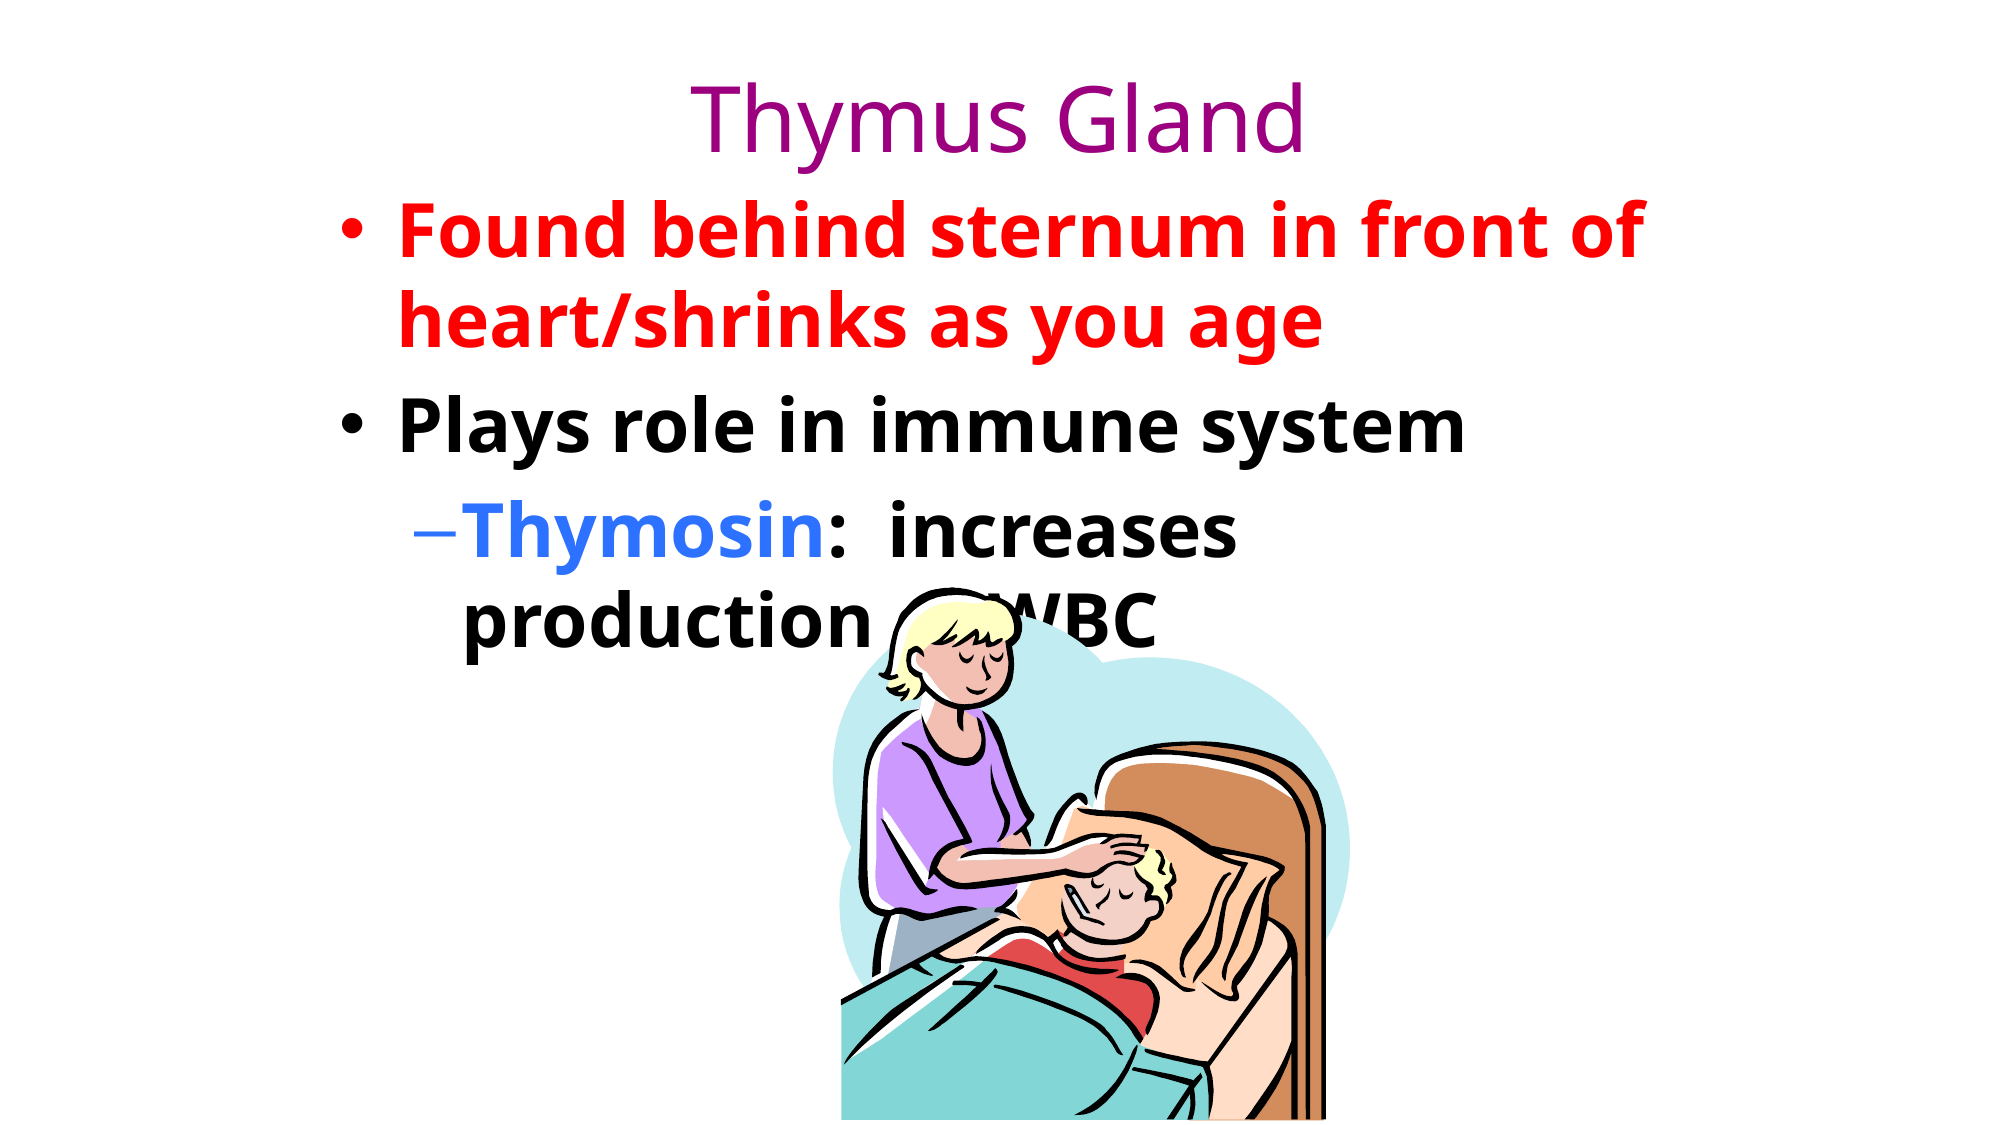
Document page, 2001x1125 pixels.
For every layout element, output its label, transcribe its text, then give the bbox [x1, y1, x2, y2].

picture [832, 587, 1351, 1121]
title Thymus Gland [324, 45, 1675, 174]
list Found behind sternum in front of heart/shrinks as you age Plays role in immune system Thymosin: increases production of WBC [324, 174, 1675, 1050]
